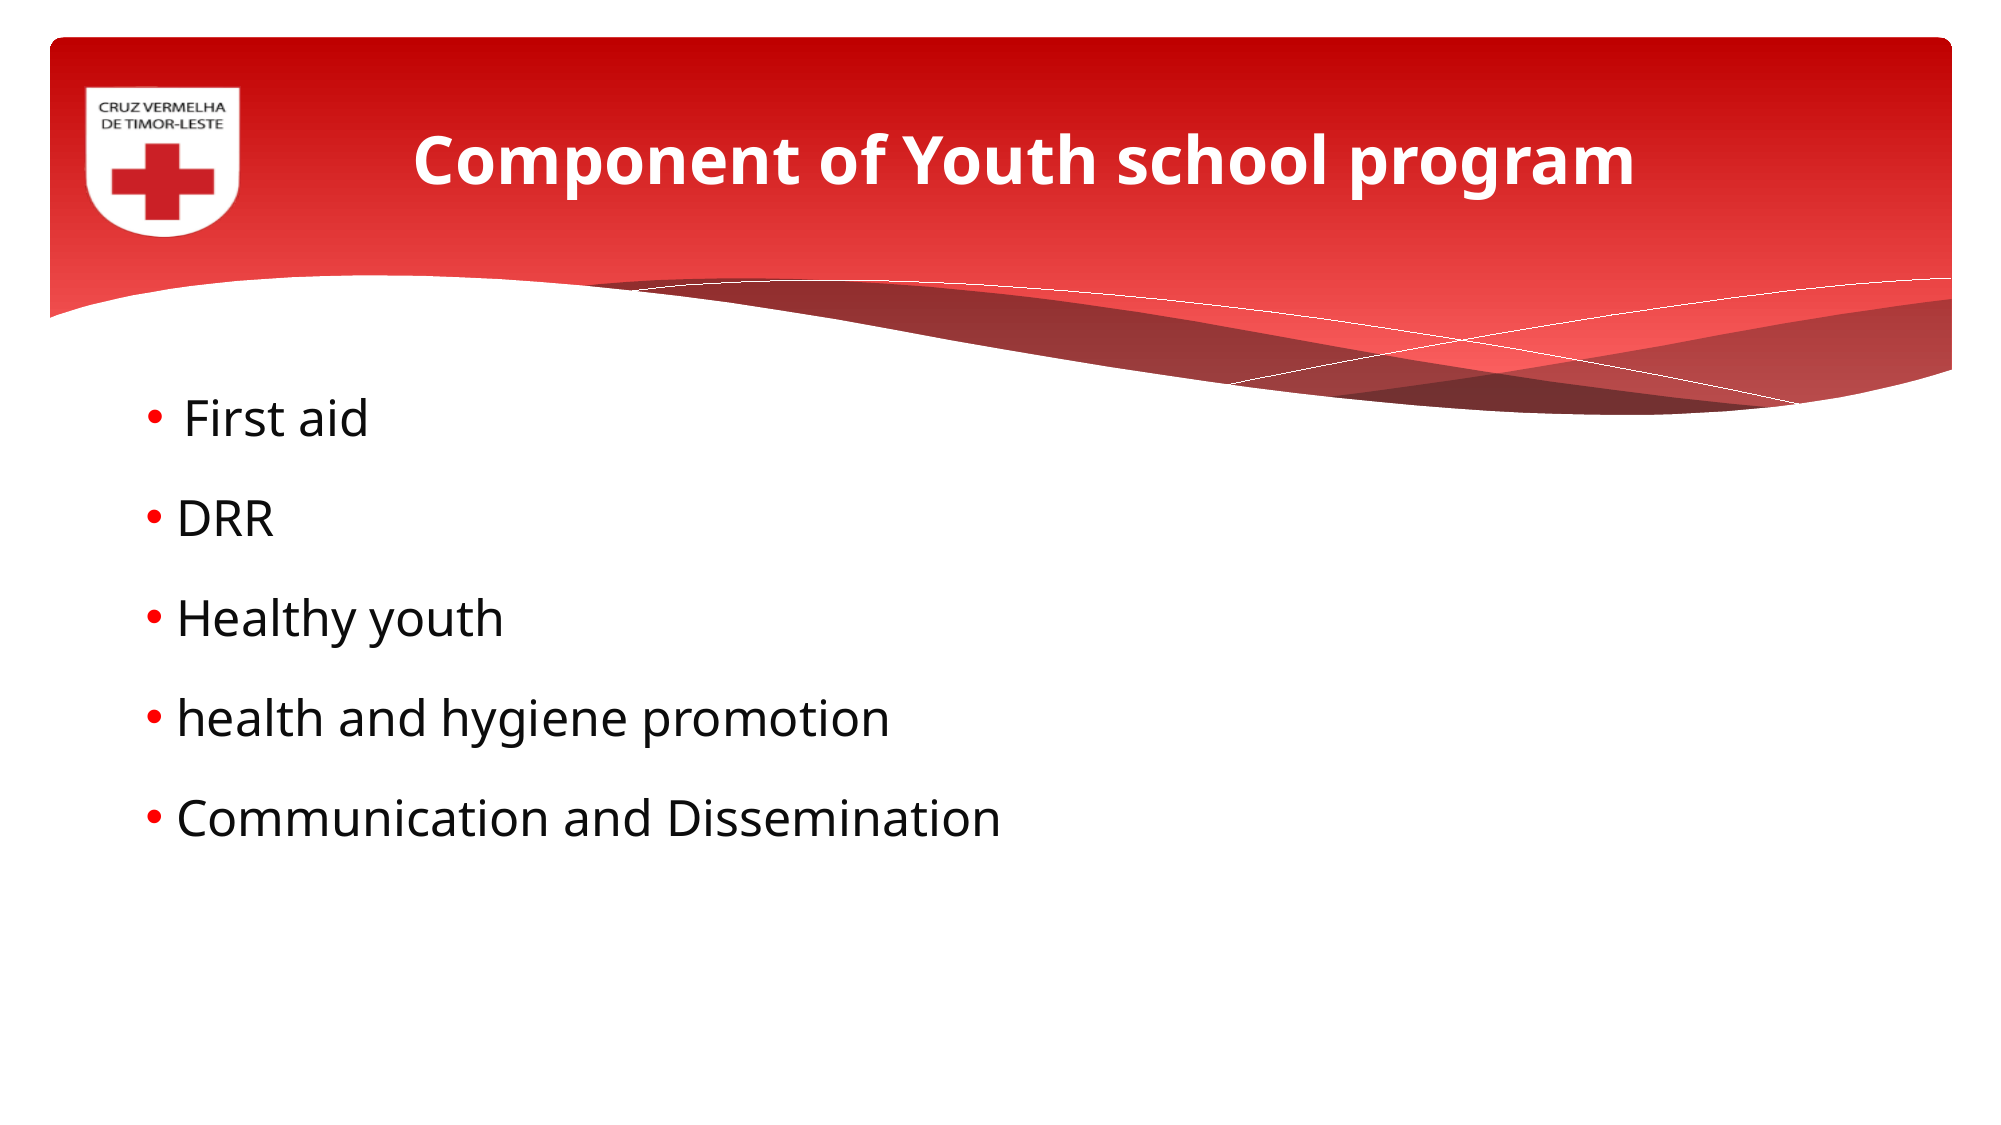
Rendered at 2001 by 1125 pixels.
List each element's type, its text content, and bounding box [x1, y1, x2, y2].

list First aid DRR Healthy youth health and hygiene promotion Communication and Dissemination [65, 348, 1362, 1062]
title Component of Youth school program [375, 55, 1675, 261]
picture [84, 86, 241, 238]
